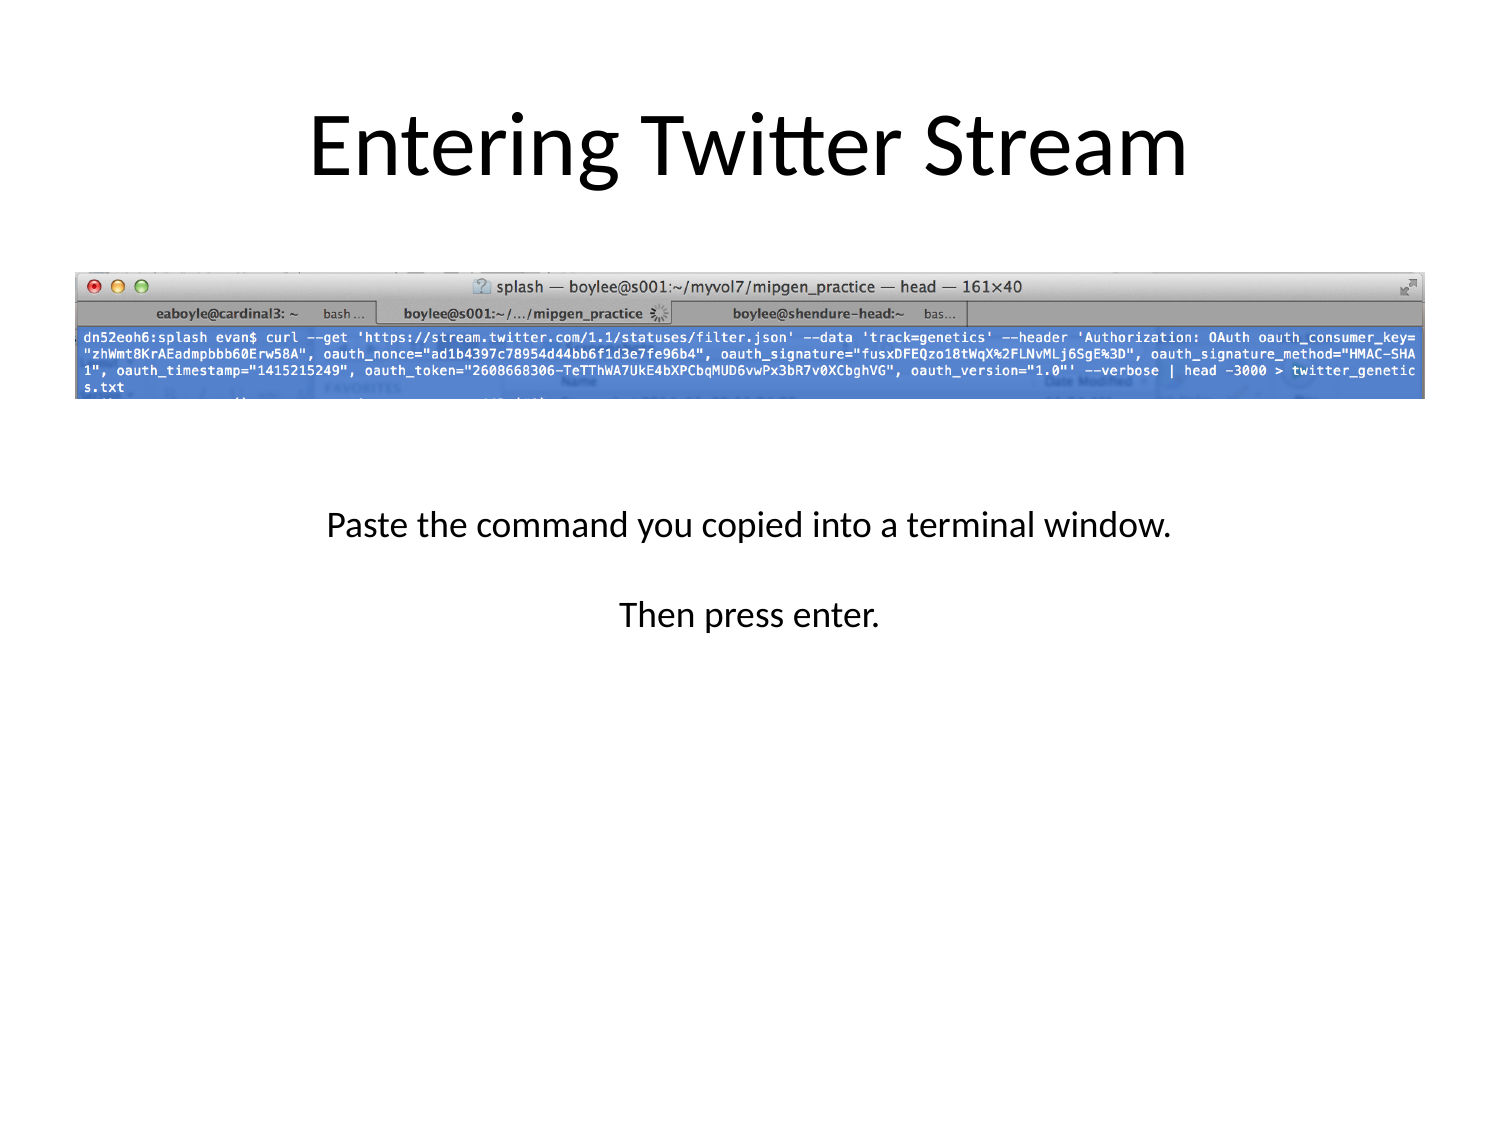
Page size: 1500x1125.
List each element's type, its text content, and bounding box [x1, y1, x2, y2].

text_box Paste the command you copied into a terminal window. Then press enter. [295, 492, 1205, 642]
title Entering Twitter Stream [75, 45, 1425, 233]
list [74, 262, 1426, 399]
